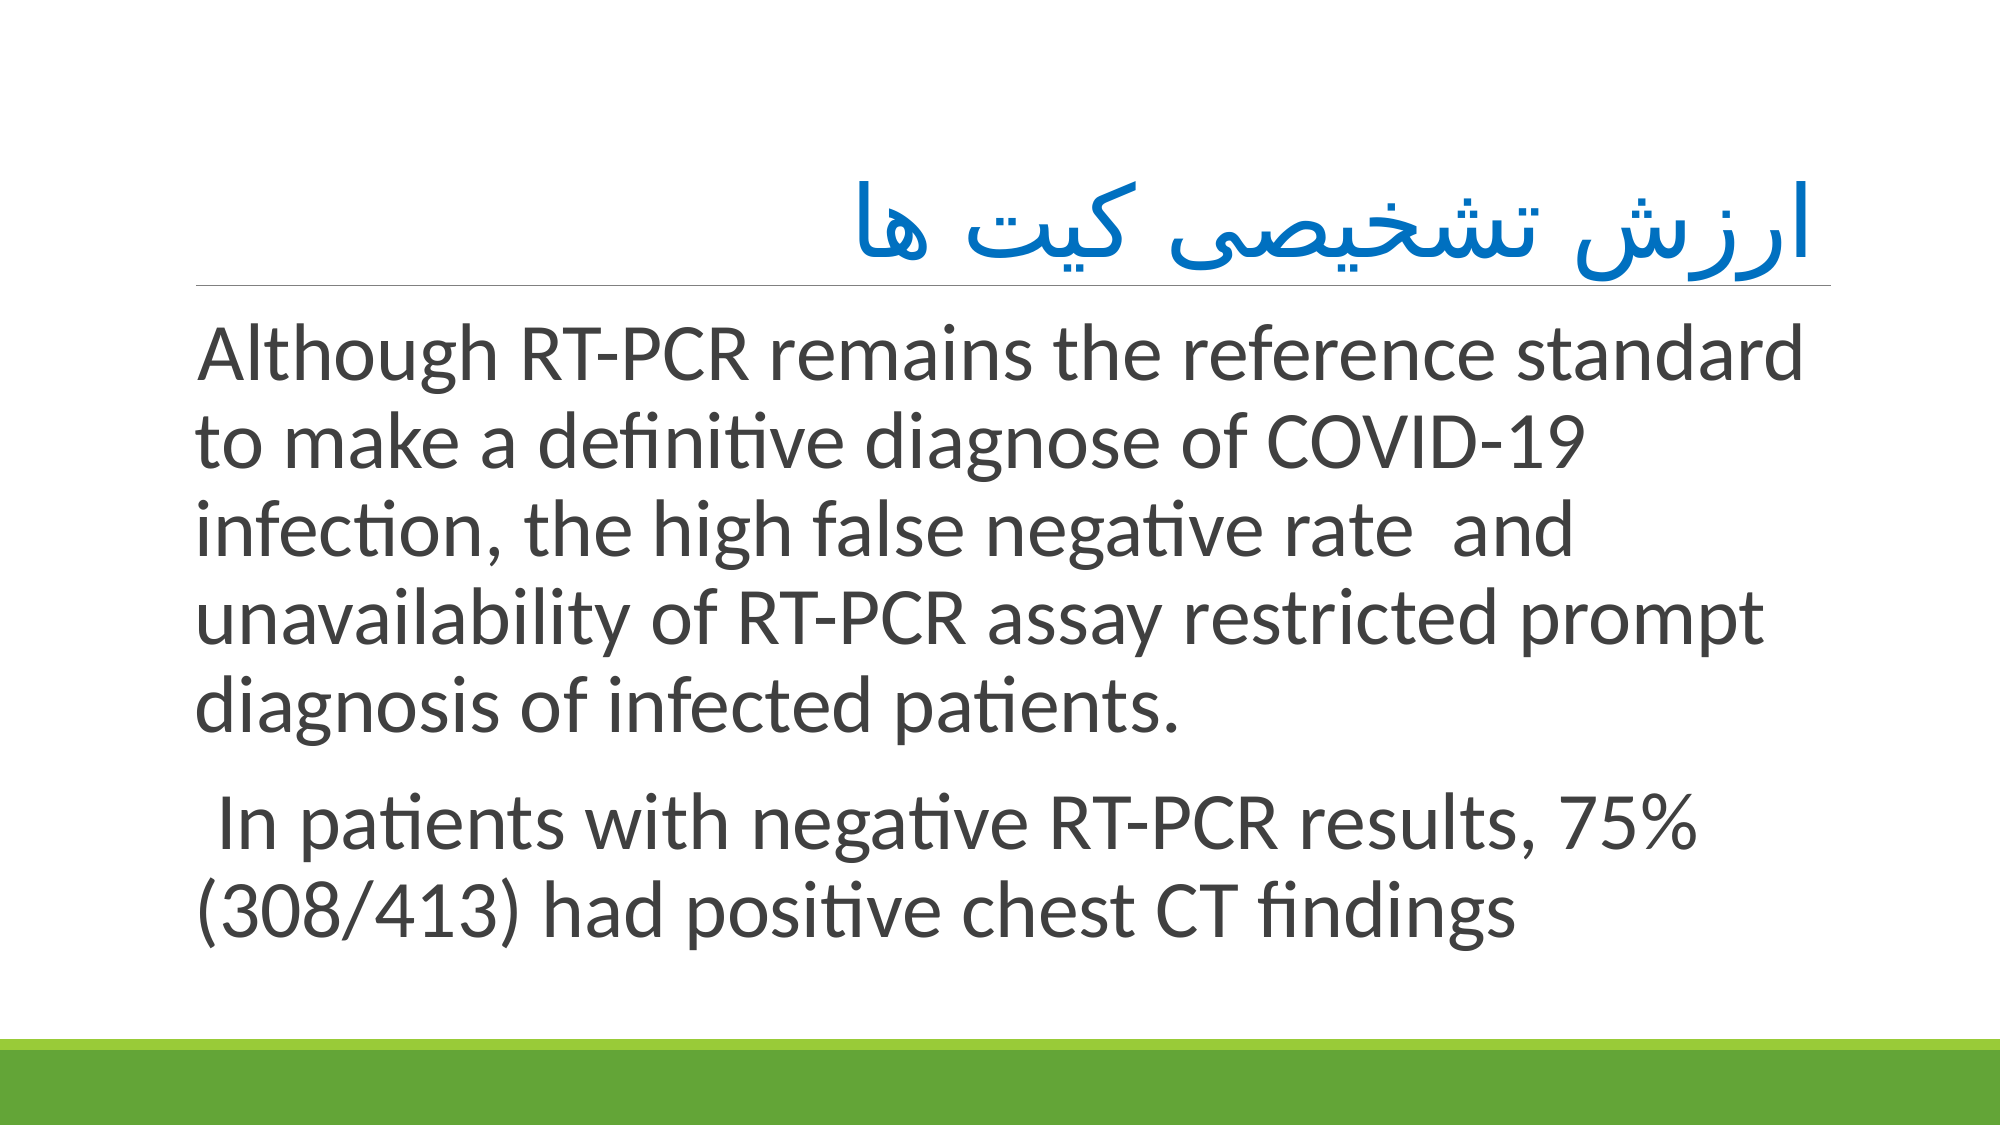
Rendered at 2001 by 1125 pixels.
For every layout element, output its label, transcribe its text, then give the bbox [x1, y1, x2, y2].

list Although RT-PCR remains the reference standard to make a definitive diagnose of COVID-19 infection, the high false negative rate and unavailability of RT-PCR assay restricted prompt diagnosis of infected patients. In patients with negative RT-PCR results, 75% (308/413) had positive chest CT findings [180, 302, 1830, 963]
title ارزش تشخیصی کیت ها [180, 47, 1830, 285]
